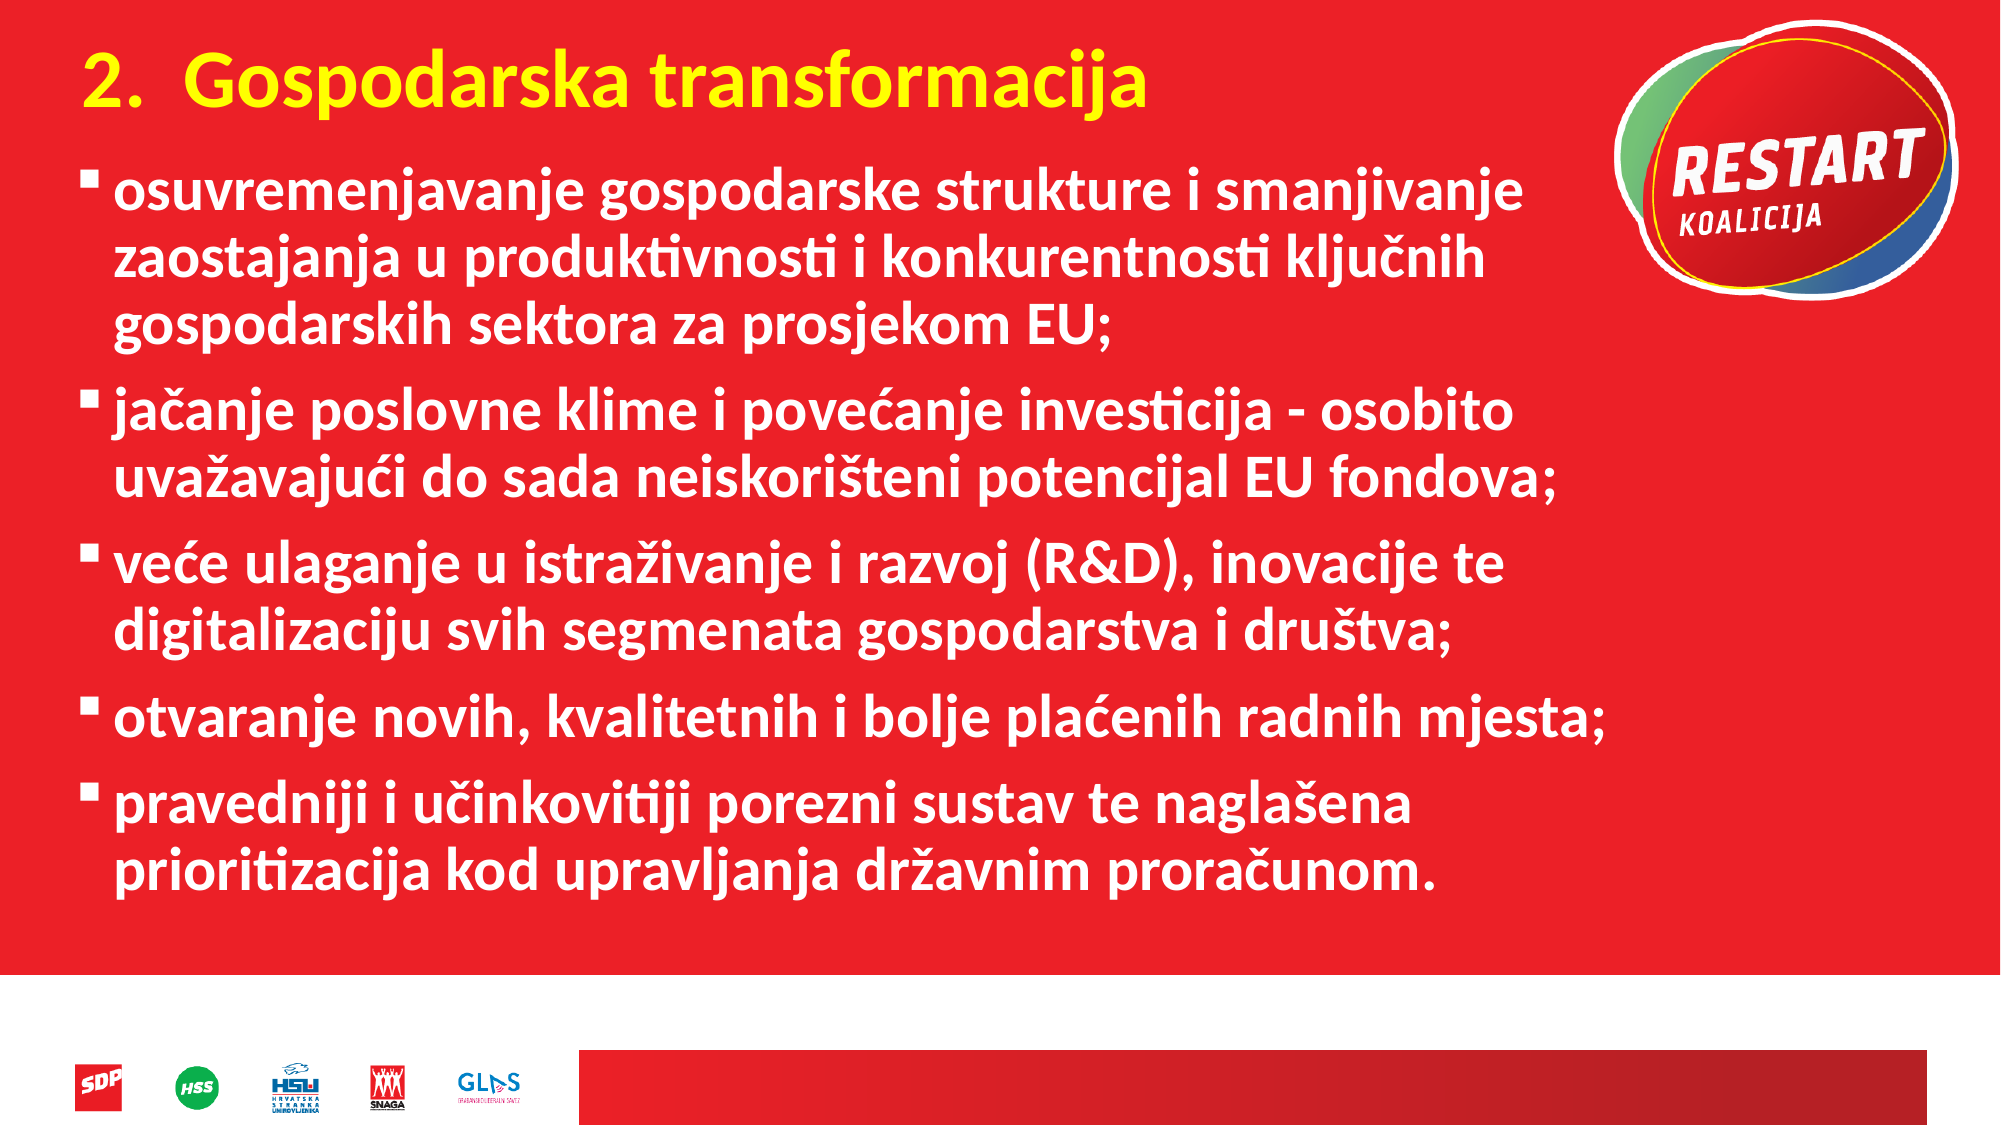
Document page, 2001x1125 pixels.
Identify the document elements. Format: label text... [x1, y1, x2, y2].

picture [0, 0, 2001, 1125]
list osuvremenjavanje gospodarske strukture i smanjivanje zaostajanja u produktivnosti i konkurentnosti ključnih gospodarskih sektora za prosjekom EU; jačanje poslovne klime i povećanje investicija - osobito uvažavajući do sada neiskorišteni potencijal EU fondova; veće ulaganje u istraživanje i razvoj (R&D), inovacije te digitalizaciju svih segmenata gospodarstva i društva; otvaranje novih, kvalitetnih i bolje plaćenih radnih mjesta; pravedniji i učinkovitiji porezni sustav te naglašena prioritizacija kod upravljanja državnim proračunom. [60, 149, 1641, 976]
text_box 2. Gospodarska transformacija [67, 16, 1166, 132]
